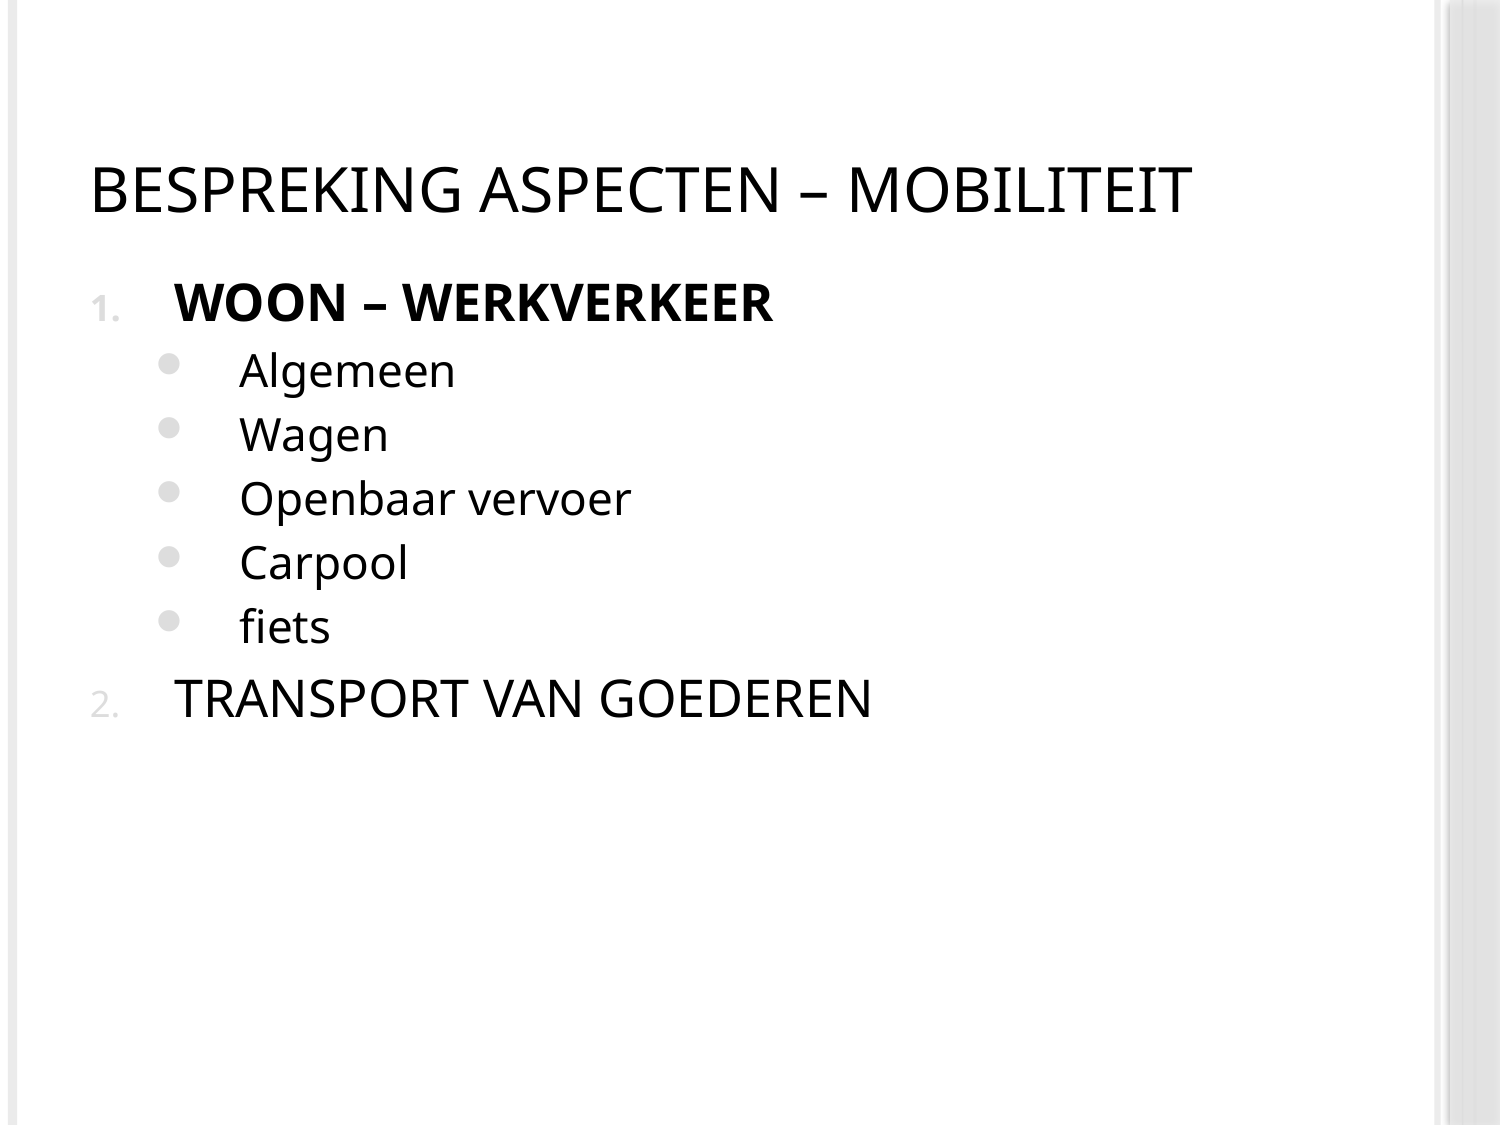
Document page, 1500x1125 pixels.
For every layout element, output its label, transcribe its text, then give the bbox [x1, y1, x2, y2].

list Woon – werkverkeer Algemeen Wagen Openbaar vervoer Carpool fiets Transport van goederen [75, 262, 1300, 1062]
title Bespreking aspecten – mobiliteit [75, 45, 1300, 233]
